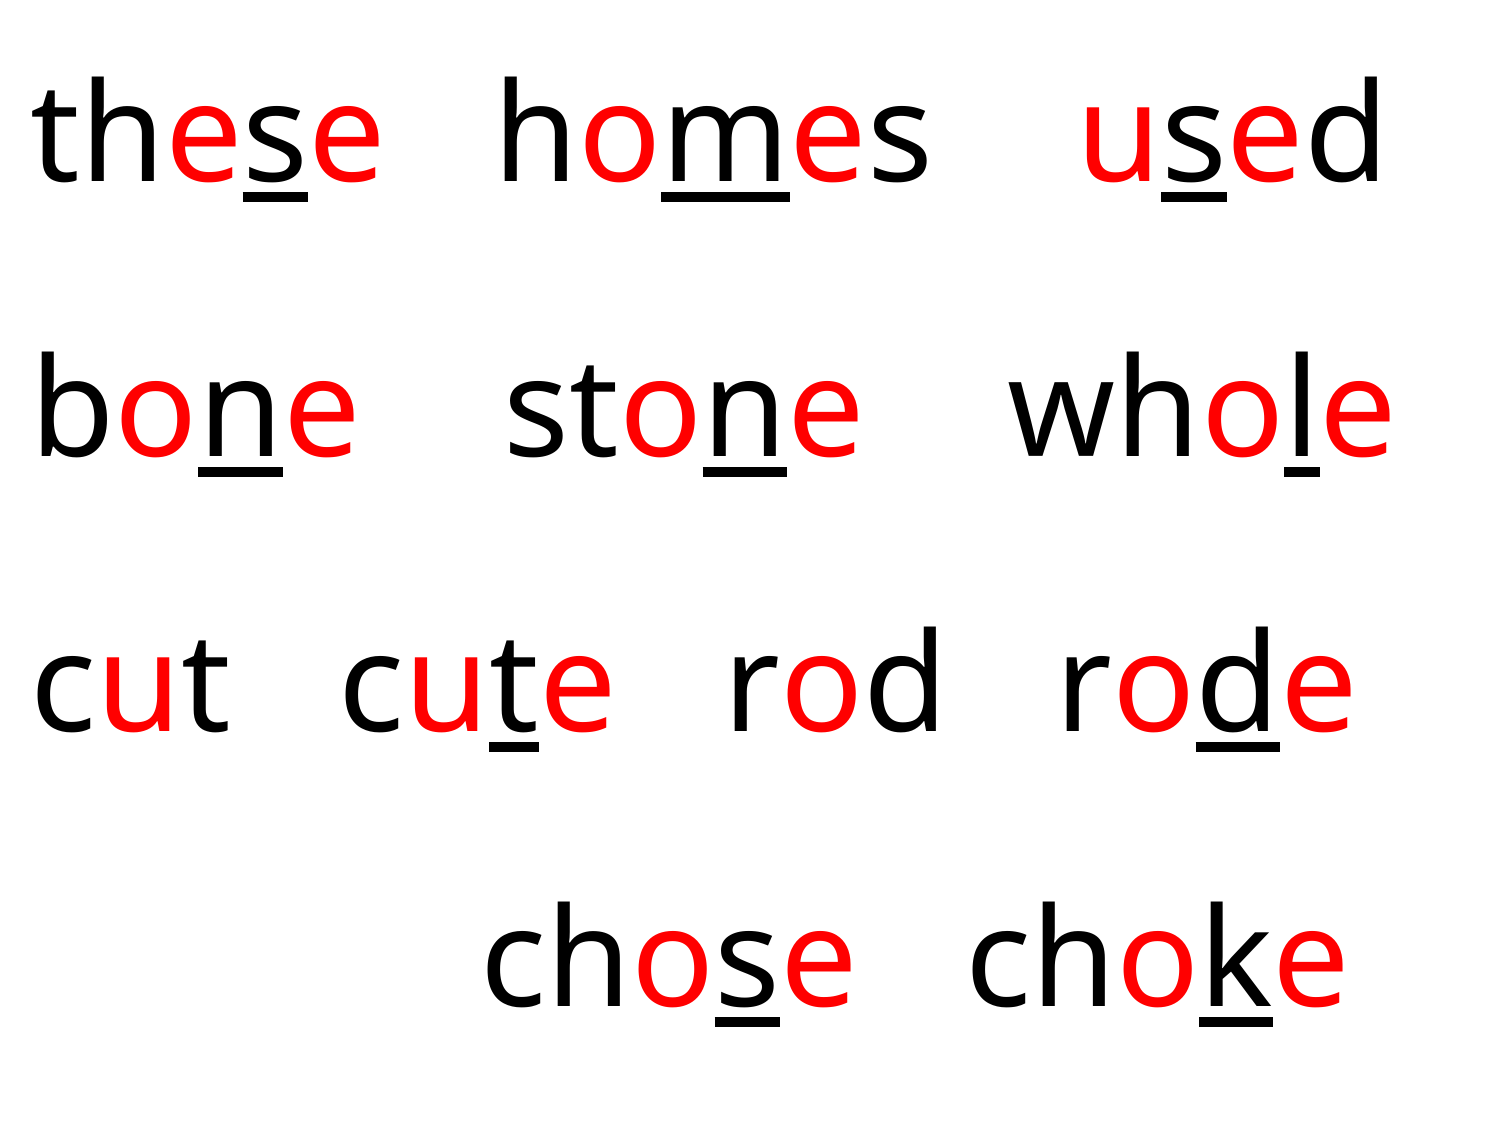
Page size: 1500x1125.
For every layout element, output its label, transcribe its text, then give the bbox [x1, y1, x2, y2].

text_box these homes used bone stone whole cut cute rod rode chose choke [15, 37, 1484, 1042]
